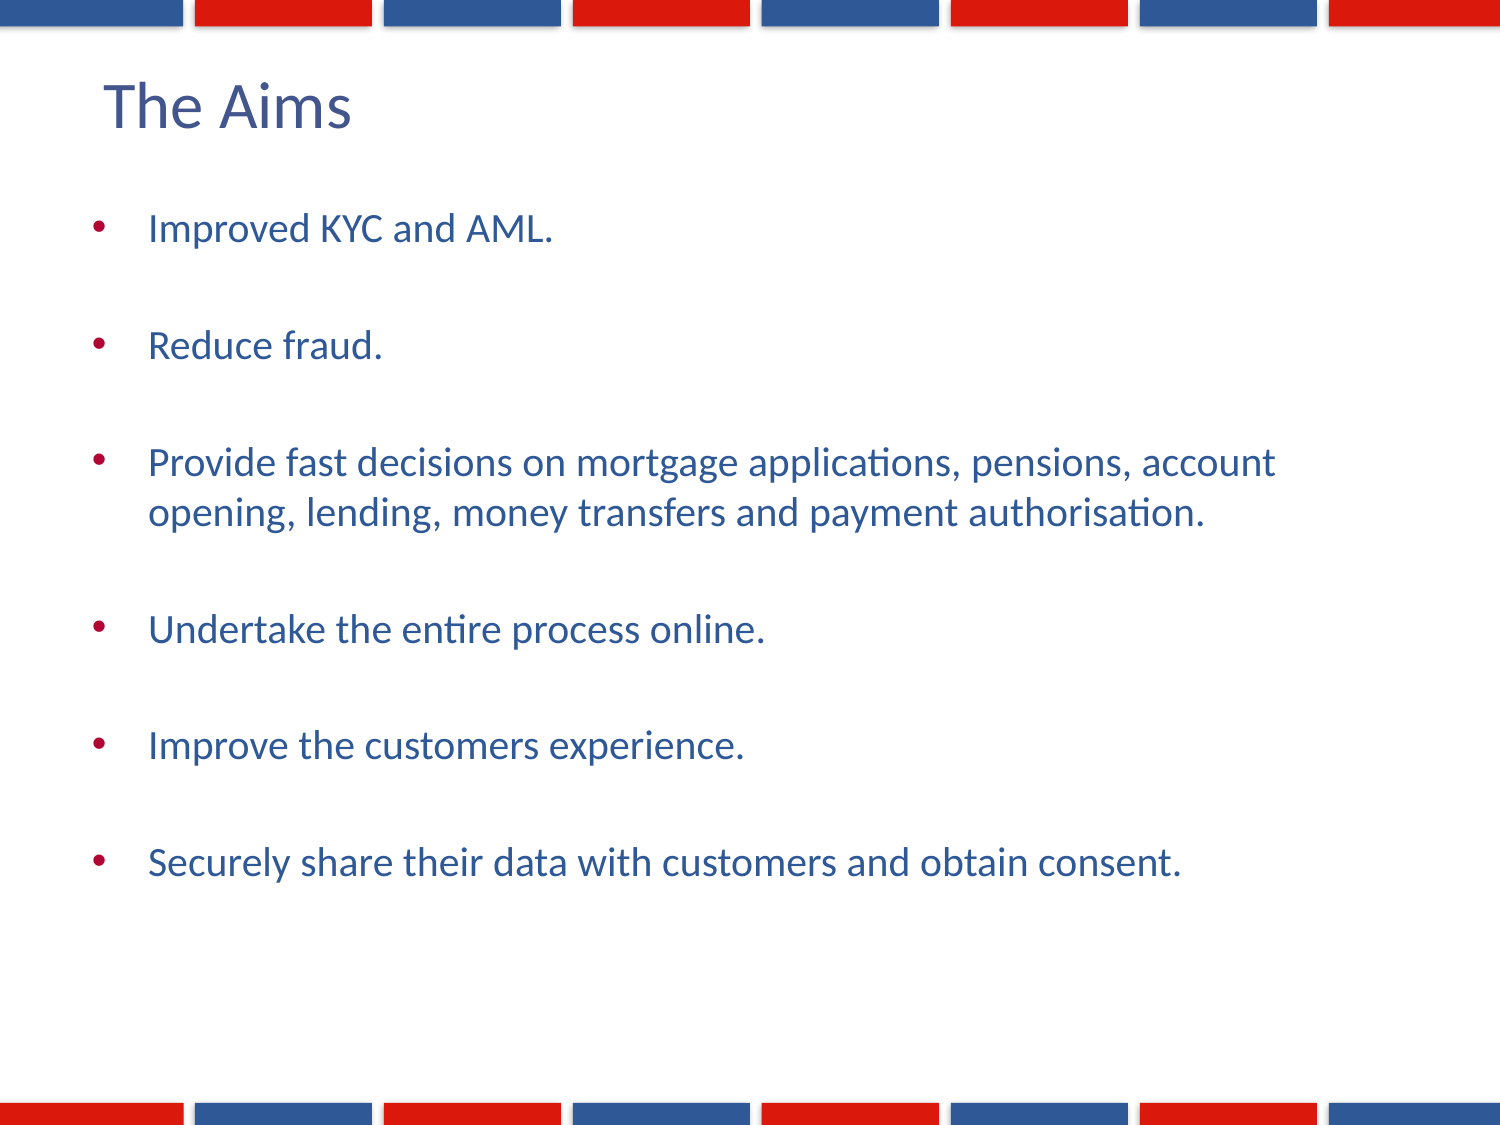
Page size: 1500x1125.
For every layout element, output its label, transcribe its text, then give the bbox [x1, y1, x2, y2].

list Improved KYC and AML. Reduce fraud. Provide fast decisions on mortgage applications, pensions, account opening, lending, money transfers and payment authorisation. Undertake the entire process online. Improve the customers experience. Securely share their data with customers and obtain consent. [76, 125, 1427, 946]
title The Aims [88, 31, 1439, 174]
